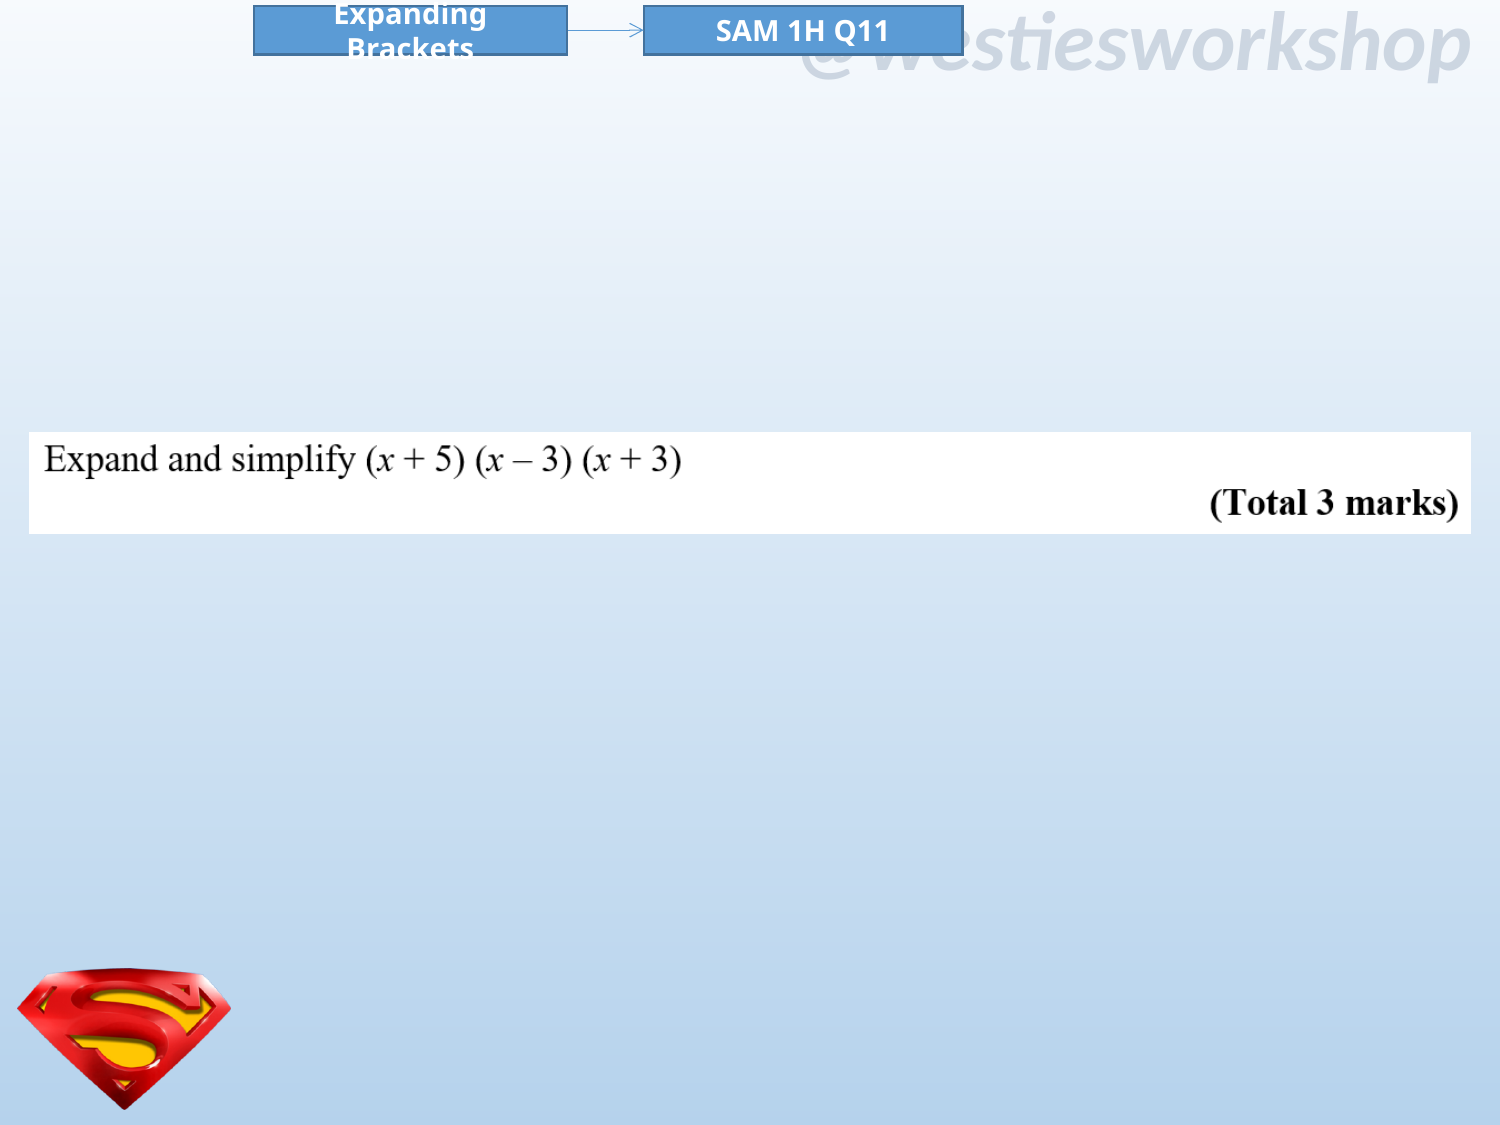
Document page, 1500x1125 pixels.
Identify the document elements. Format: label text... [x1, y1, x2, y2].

picture [17, 968, 231, 1110]
text_box Expanding Brackets [253, 5, 568, 56]
text_box SAM 1H Q11 [643, 5, 964, 56]
picture [29, 432, 1471, 534]
